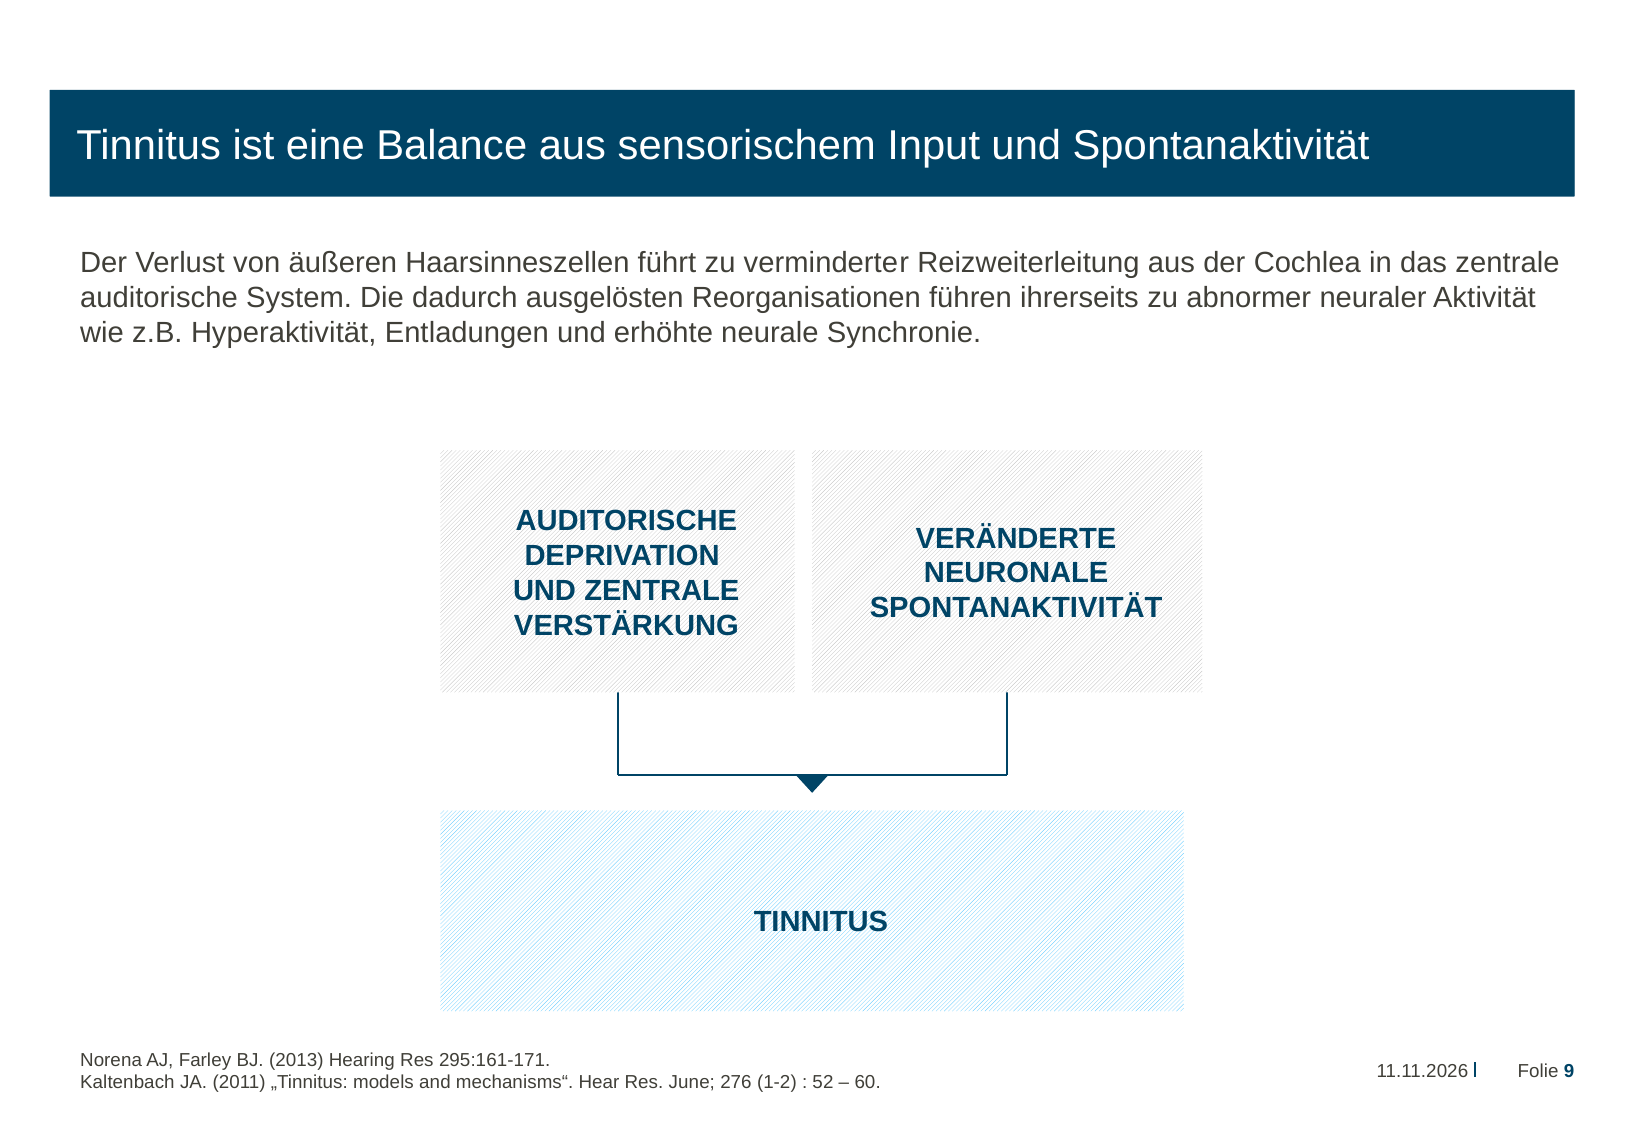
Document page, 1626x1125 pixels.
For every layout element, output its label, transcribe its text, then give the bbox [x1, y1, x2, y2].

text_box VERÄNDERTE NEURONALE SPONTANAKTIVITÄT [810, 448, 1204, 694]
title Tinnitus ist eine Balance aus sensorischem Input und Spontanaktivität [49, 90, 1575, 197]
text_box AUDITORISCHE DEPRIVATION UND ZENTRALE VERSTÄRKUNG [438, 448, 797, 694]
text_box [801, 784, 824, 795]
text_box TINNITUS [438, 808, 1186, 1013]
list Der Verlust von äußeren Haarsinneszellen führt zu verminderter Reizweiterleitung aus der Cochlea in das zentrale auditorische System. Die dadurch ausgelösten Reorganisationen führen ihrerseits zu abnormer neuraler Aktivität wie z.B. Hyperaktivität, Entladungen und erhöhte neurale Synchronie. [80, 231, 1574, 1012]
slide_number Folie 9 [1479, 1051, 1575, 1088]
text_box Norena AJ, Farley BJ. (2013) Hearing Res 295:161-171. Kaltenbach JA. (2011) „Tinnitus: models and mechanisms“. Hear Res. June; 276 (1-2) : 52 – 60. [80, 1051, 1085, 1088]
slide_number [1334, 1051, 1469, 1088]
